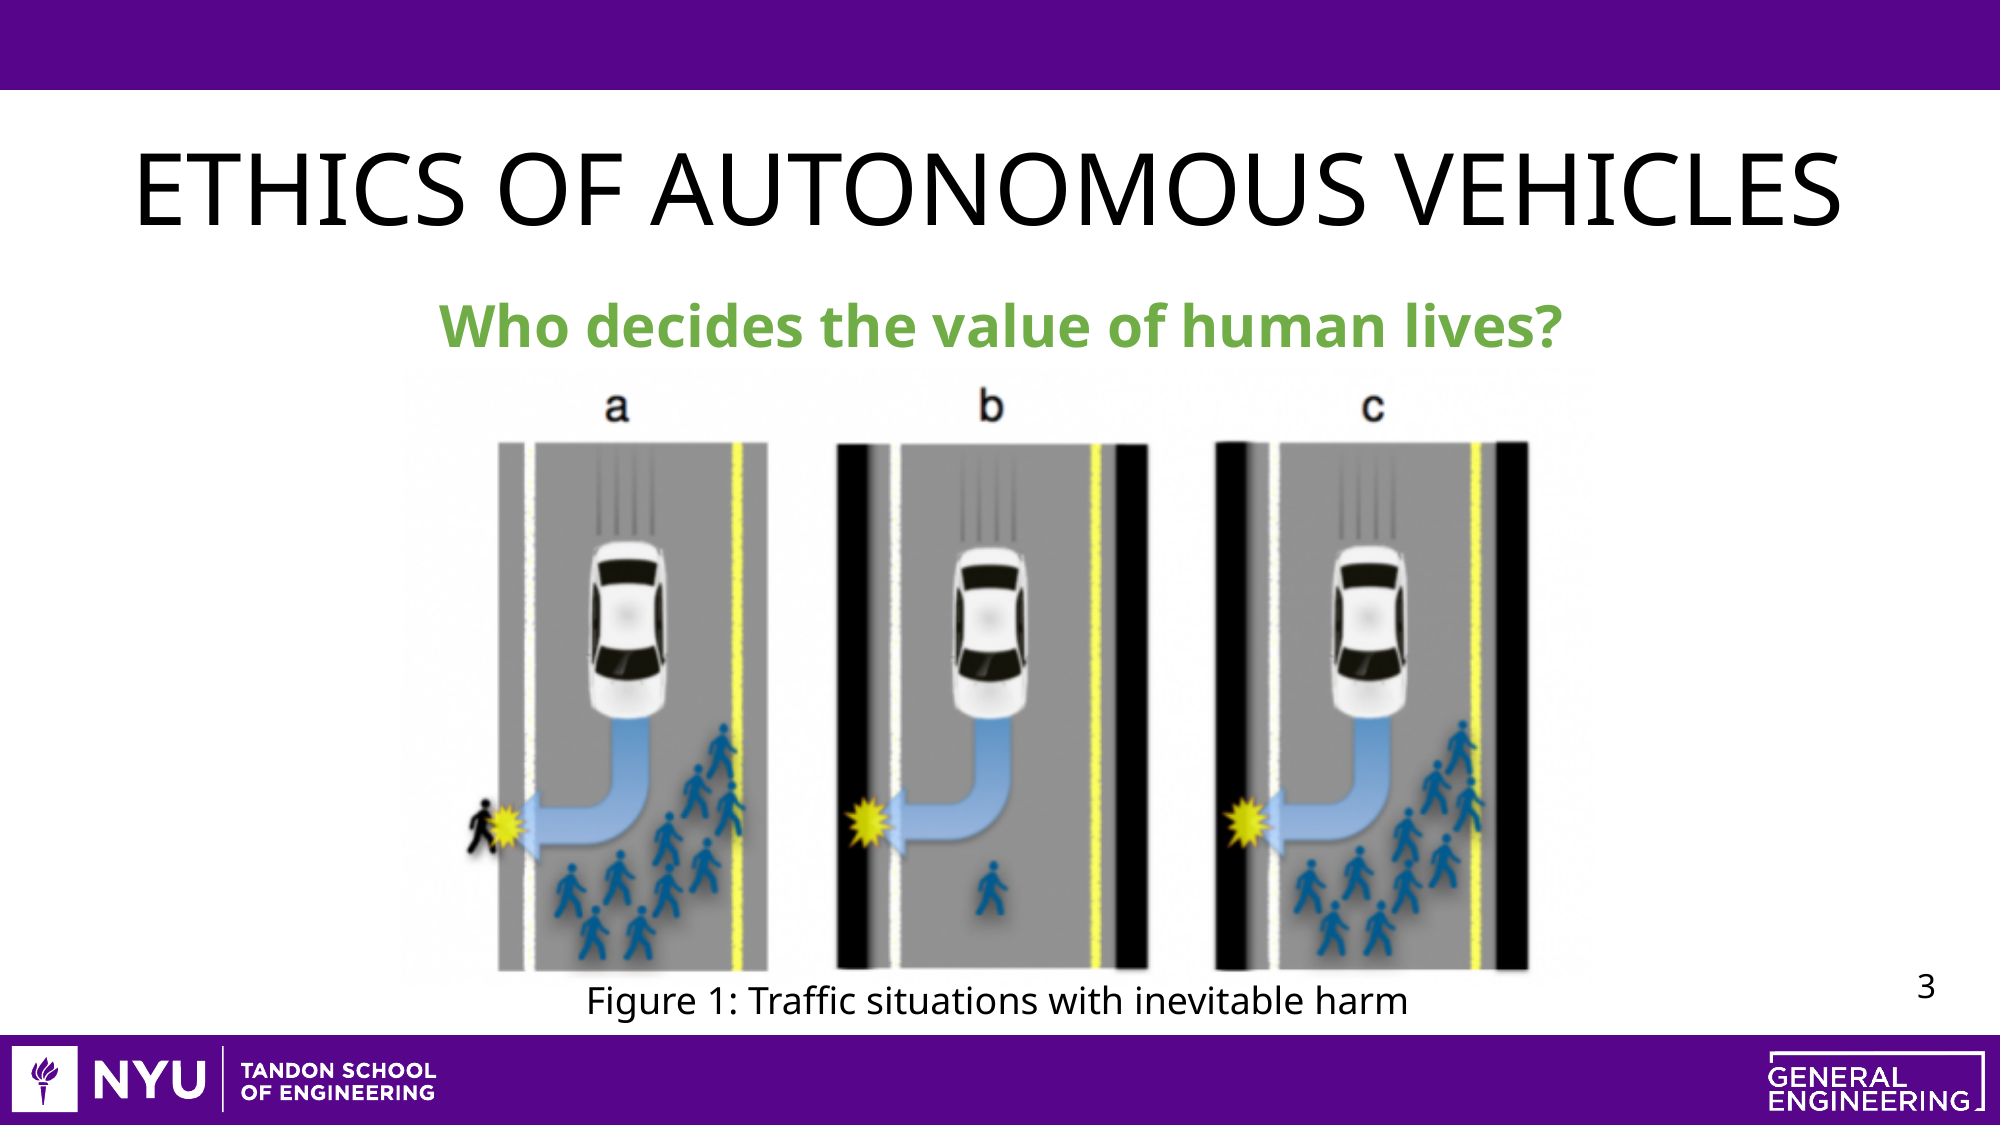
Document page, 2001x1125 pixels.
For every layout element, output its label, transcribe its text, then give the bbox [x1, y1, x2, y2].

text_box 3 [1802, 958, 1951, 1013]
text_box Figure 1: Traffic situations with inevitable harm [571, 986, 1425, 1030]
text_box [0, 1034, 2000, 1125]
text_box [0, 0, 2000, 91]
title ETHICS OF AUTONOMOUS VEHICLES [1, 96, 2000, 255]
picture [401, 367, 1594, 986]
picture [1768, 1051, 1985, 1111]
text_box Who decides the value of human lives? [424, 281, 1579, 367]
picture [11, 1046, 437, 1113]
